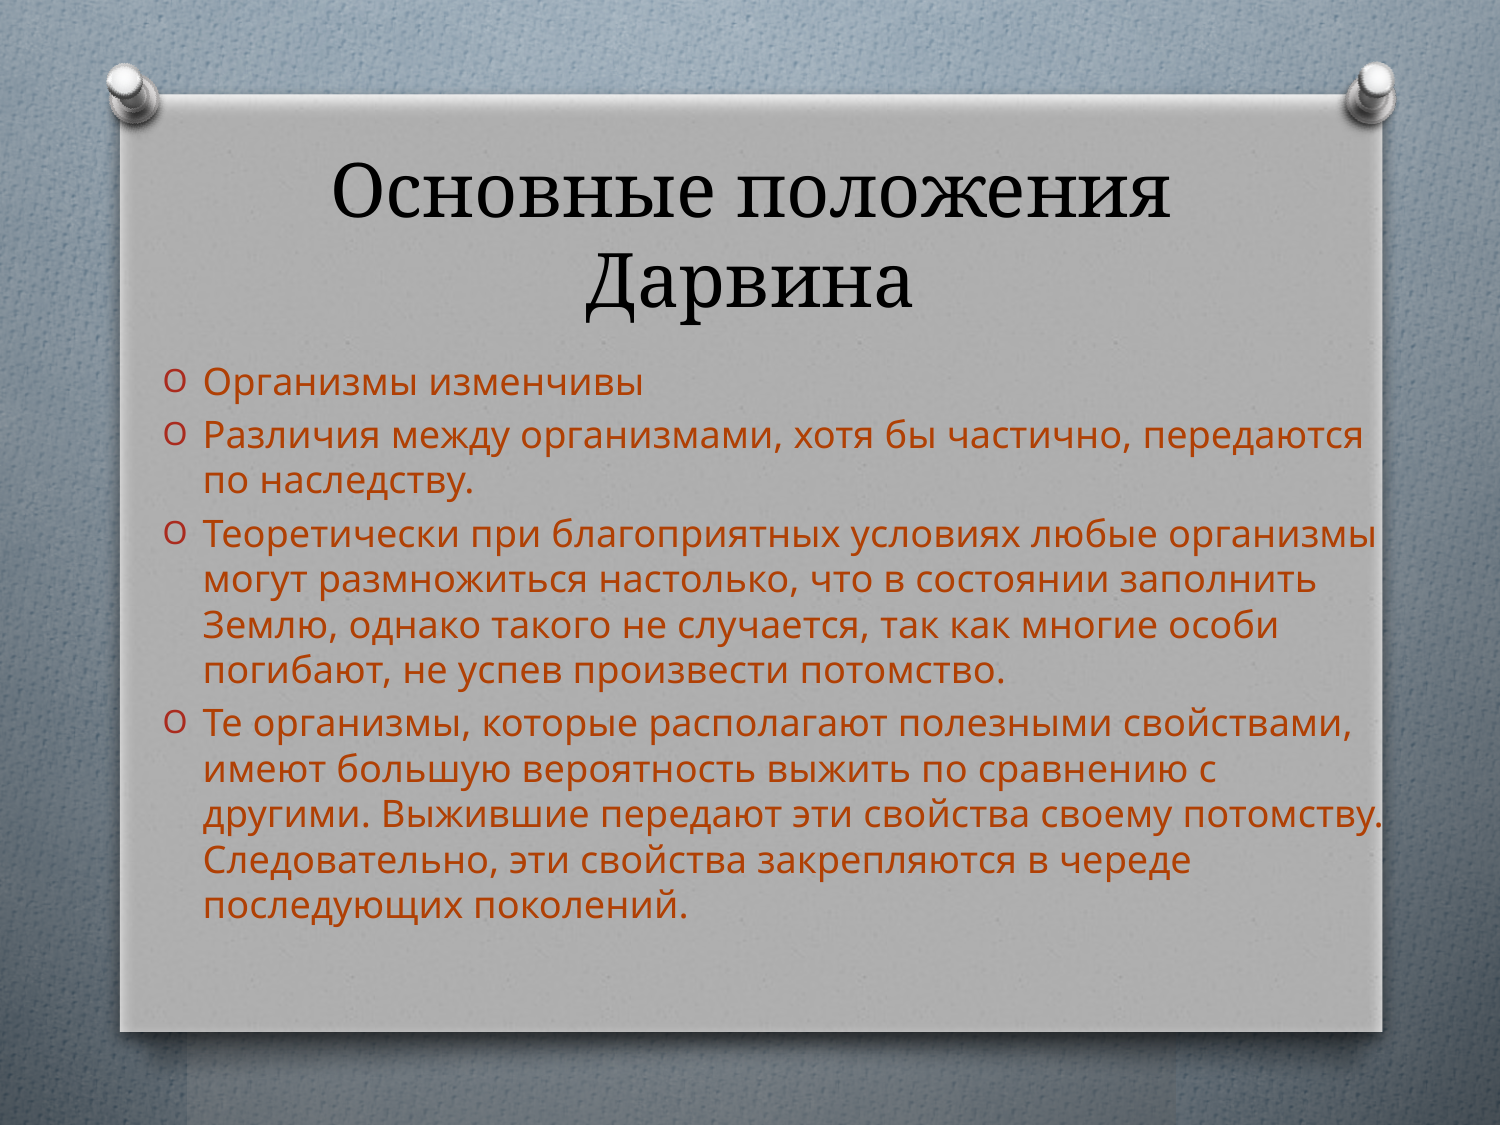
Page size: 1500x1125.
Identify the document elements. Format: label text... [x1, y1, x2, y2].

title Основные положения Дарвина [179, 134, 1323, 332]
list Организмы изменчивы Различия между организмами, хотя бы частично, передаются по наследству. Теоретически при благоприятных условиях любые организмы могут размножиться настолько, что в состоянии заполнить Землю, однако такого не случается, так как многие особи погибают, не успев произвести потомство. Те организмы, которые располагают полезными свойствами, имеют большую вероятность выжить по сравнению с другими. Выжившие передают эти свойства своему потомству. Следовательно, эти свойства закрепляются в череде последующих поколений. [147, 349, 1408, 942]
picture [75, 29, 198, 153]
picture [1317, 35, 1439, 156]
